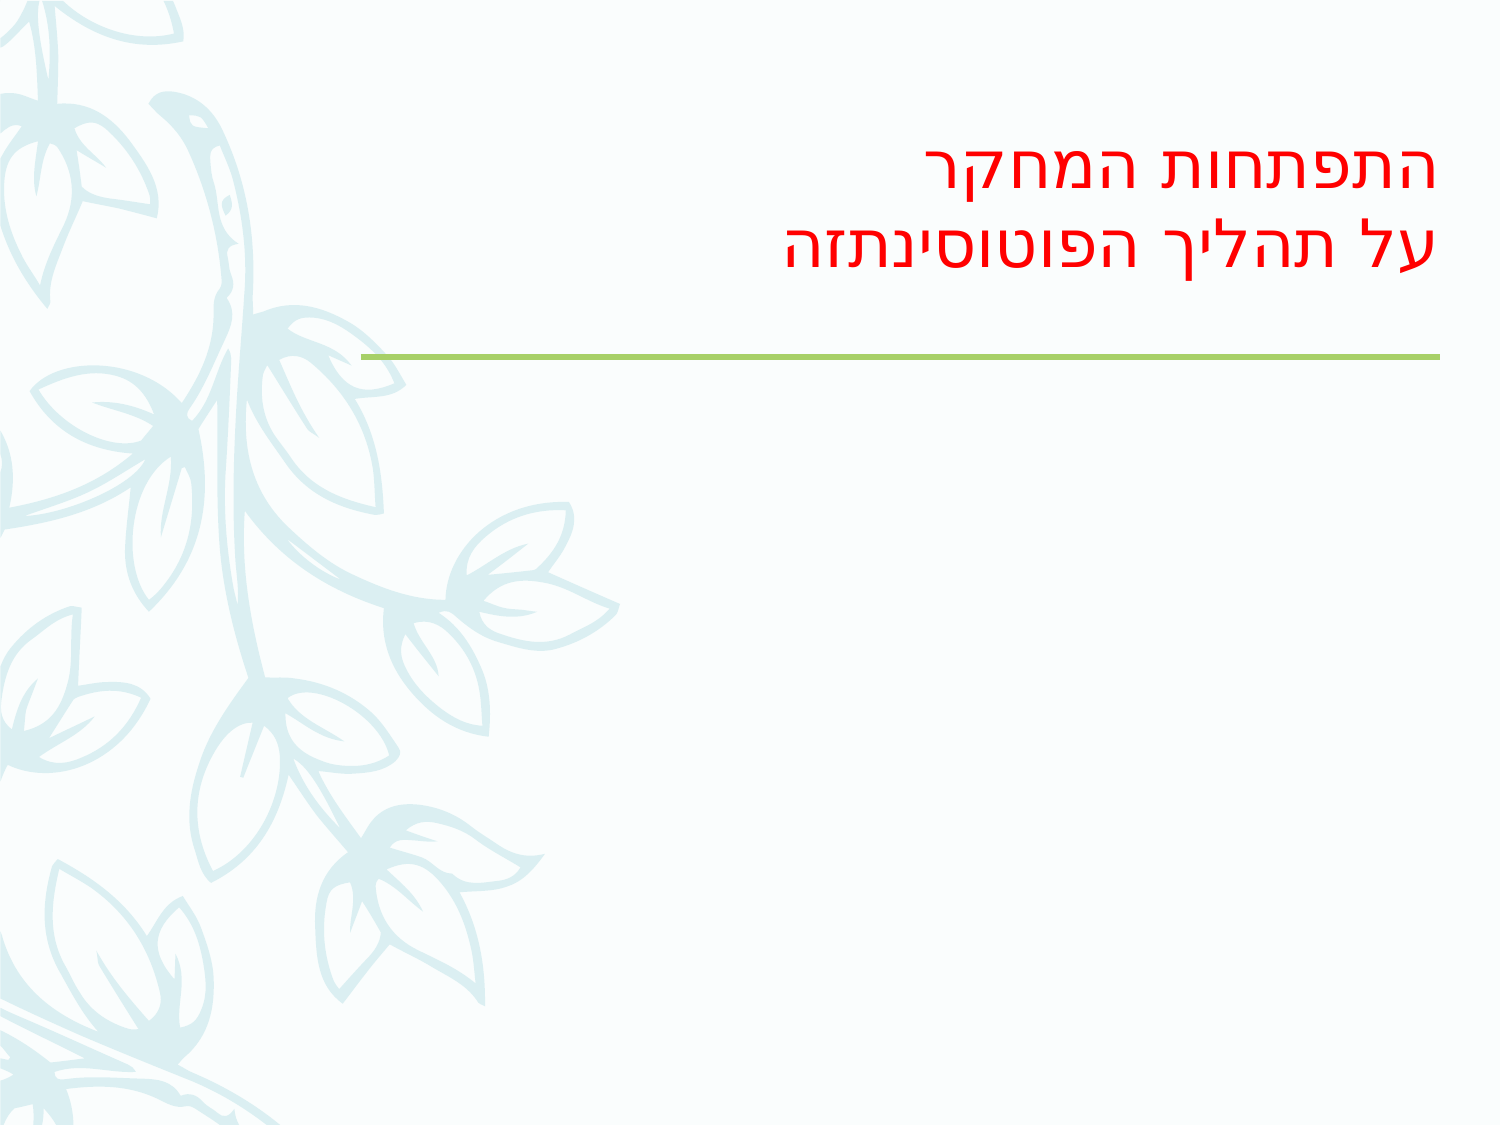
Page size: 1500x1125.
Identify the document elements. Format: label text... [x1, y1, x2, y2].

title התפתחות המחקר על תהליך הפוטוסינתזה [360, 117, 1455, 374]
